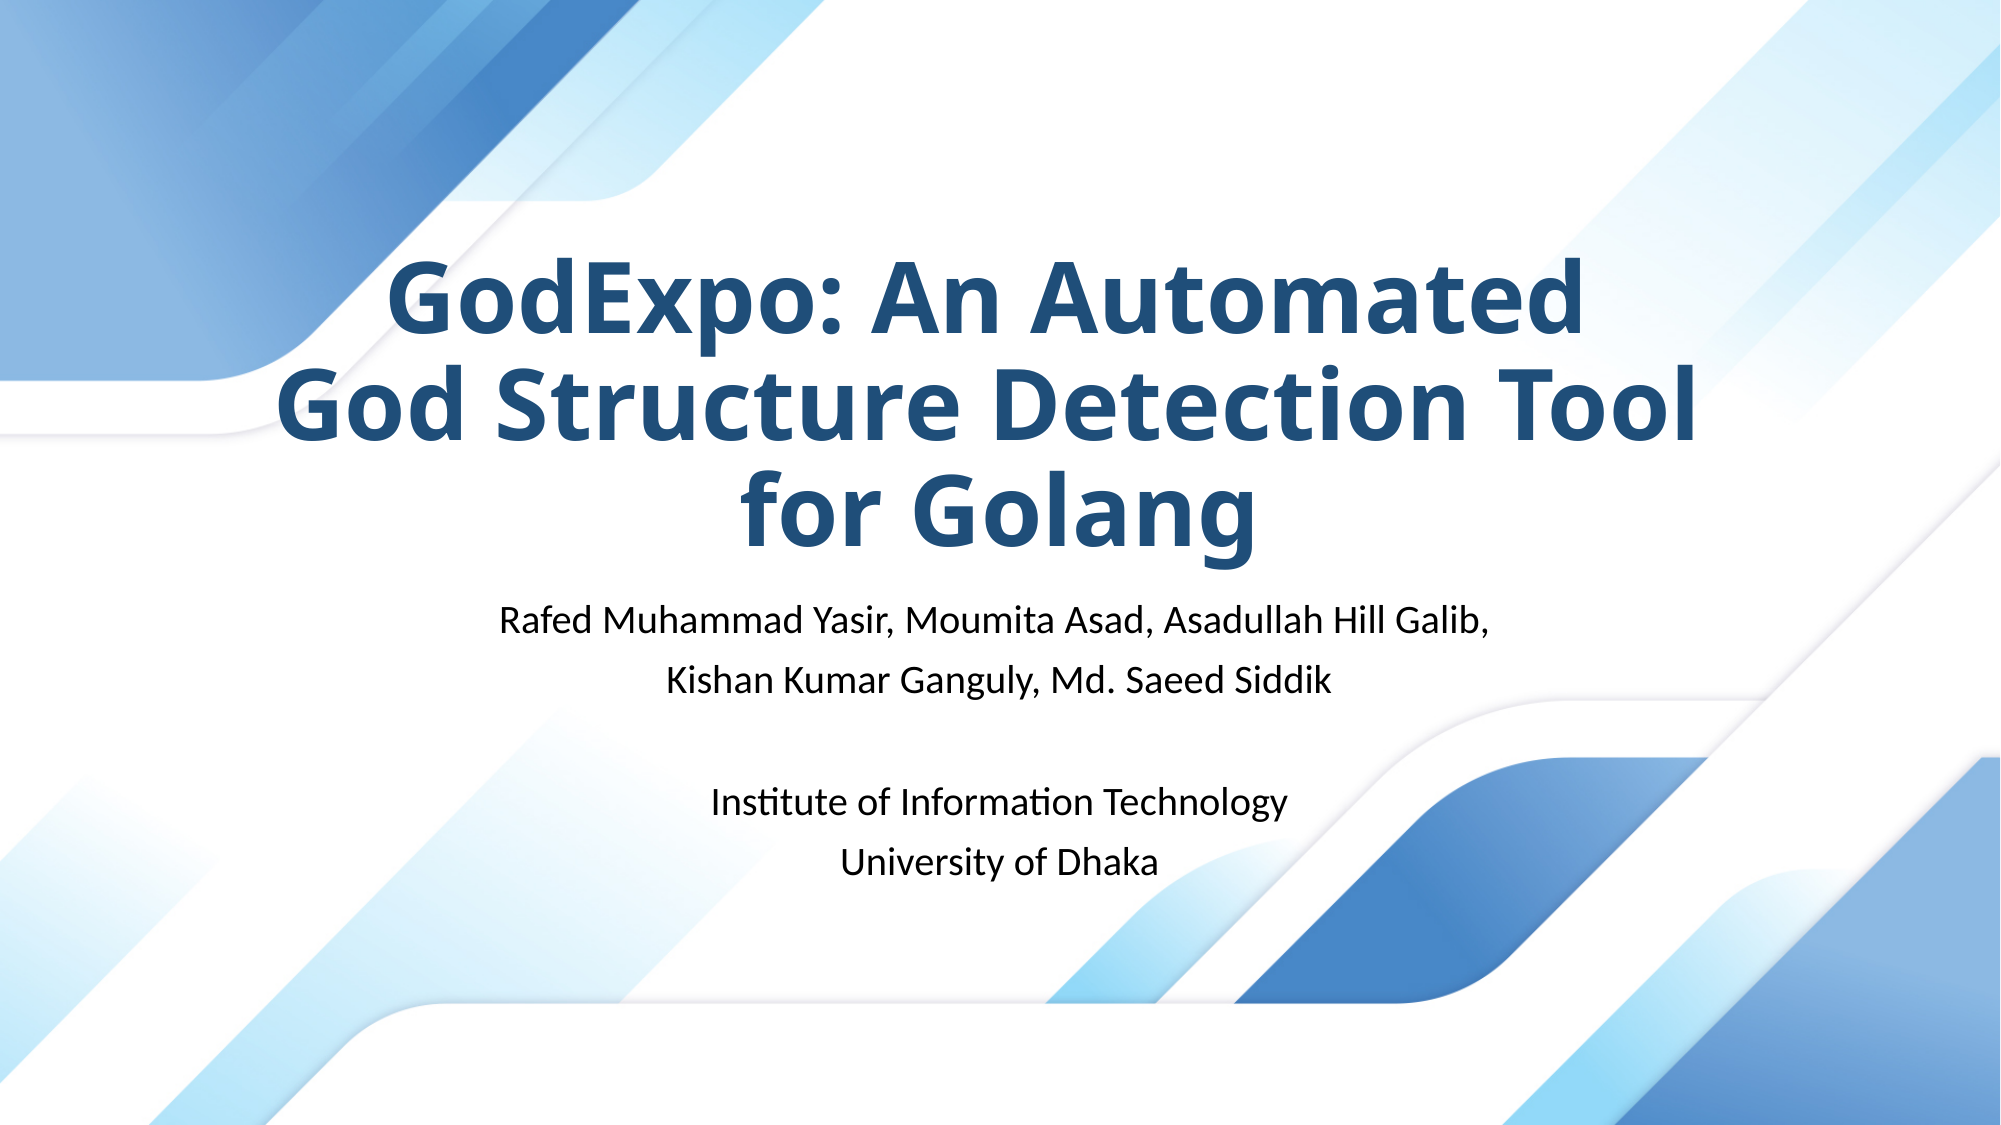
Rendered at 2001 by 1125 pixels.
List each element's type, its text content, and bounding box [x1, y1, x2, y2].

subtitle Rafed Muhammad Yasir, Moumita Asad, Asadullah Hill Galib, Kishan Kumar Ganguly, Md. Saeed Siddik Institute of Information Technology University of Dhaka [249, 590, 1750, 894]
title GodExpo: An Automated God Structure Detection Tool for Golang [249, 184, 1750, 576]
picture [0, 0, 2001, 1125]
